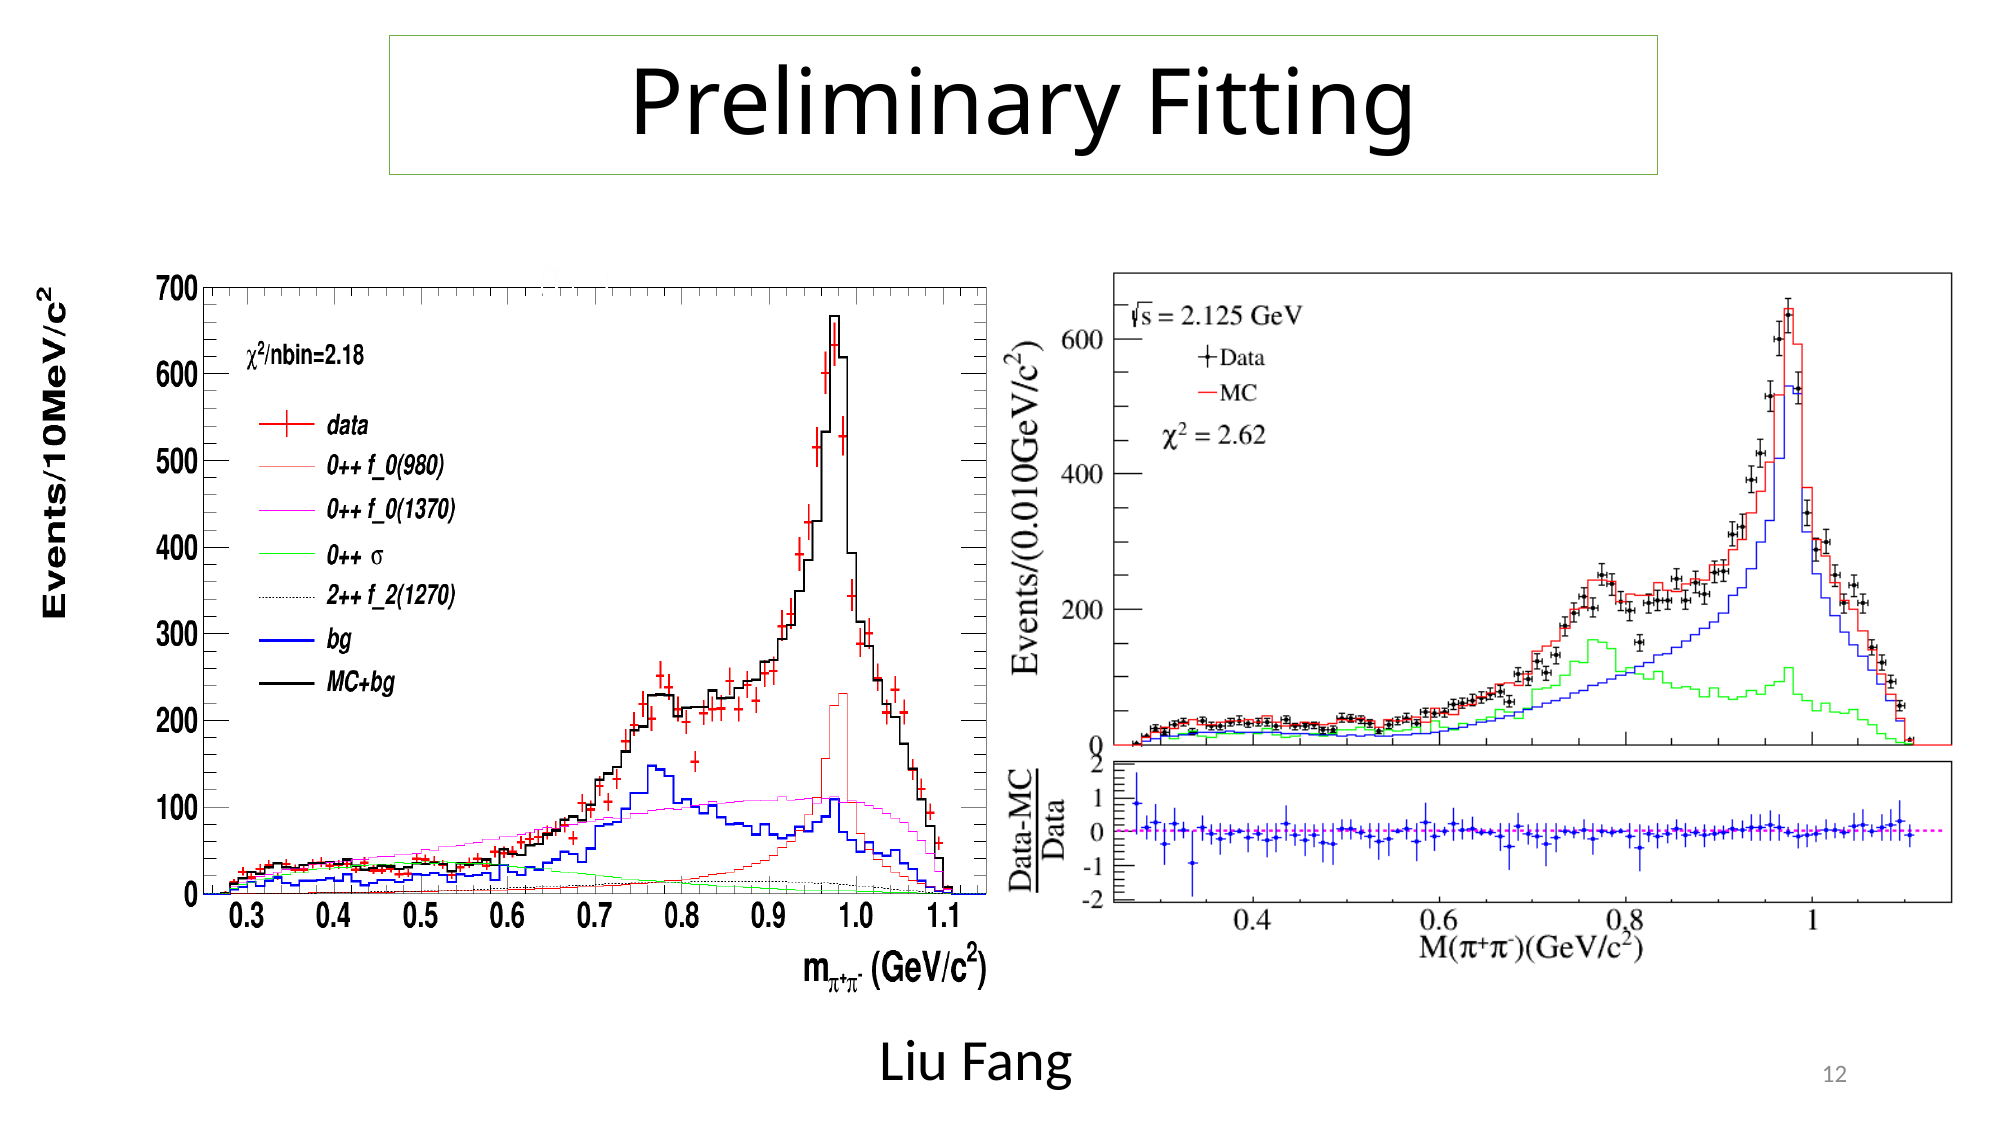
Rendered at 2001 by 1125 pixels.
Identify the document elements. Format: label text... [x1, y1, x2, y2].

text_box Liu Fang [812, 1014, 1141, 1100]
slide_number 12 [1412, 1042, 1863, 1103]
picture [1003, 265, 1960, 964]
picture [29, 265, 996, 1005]
title Preliminary Fitting [389, 35, 1658, 175]
